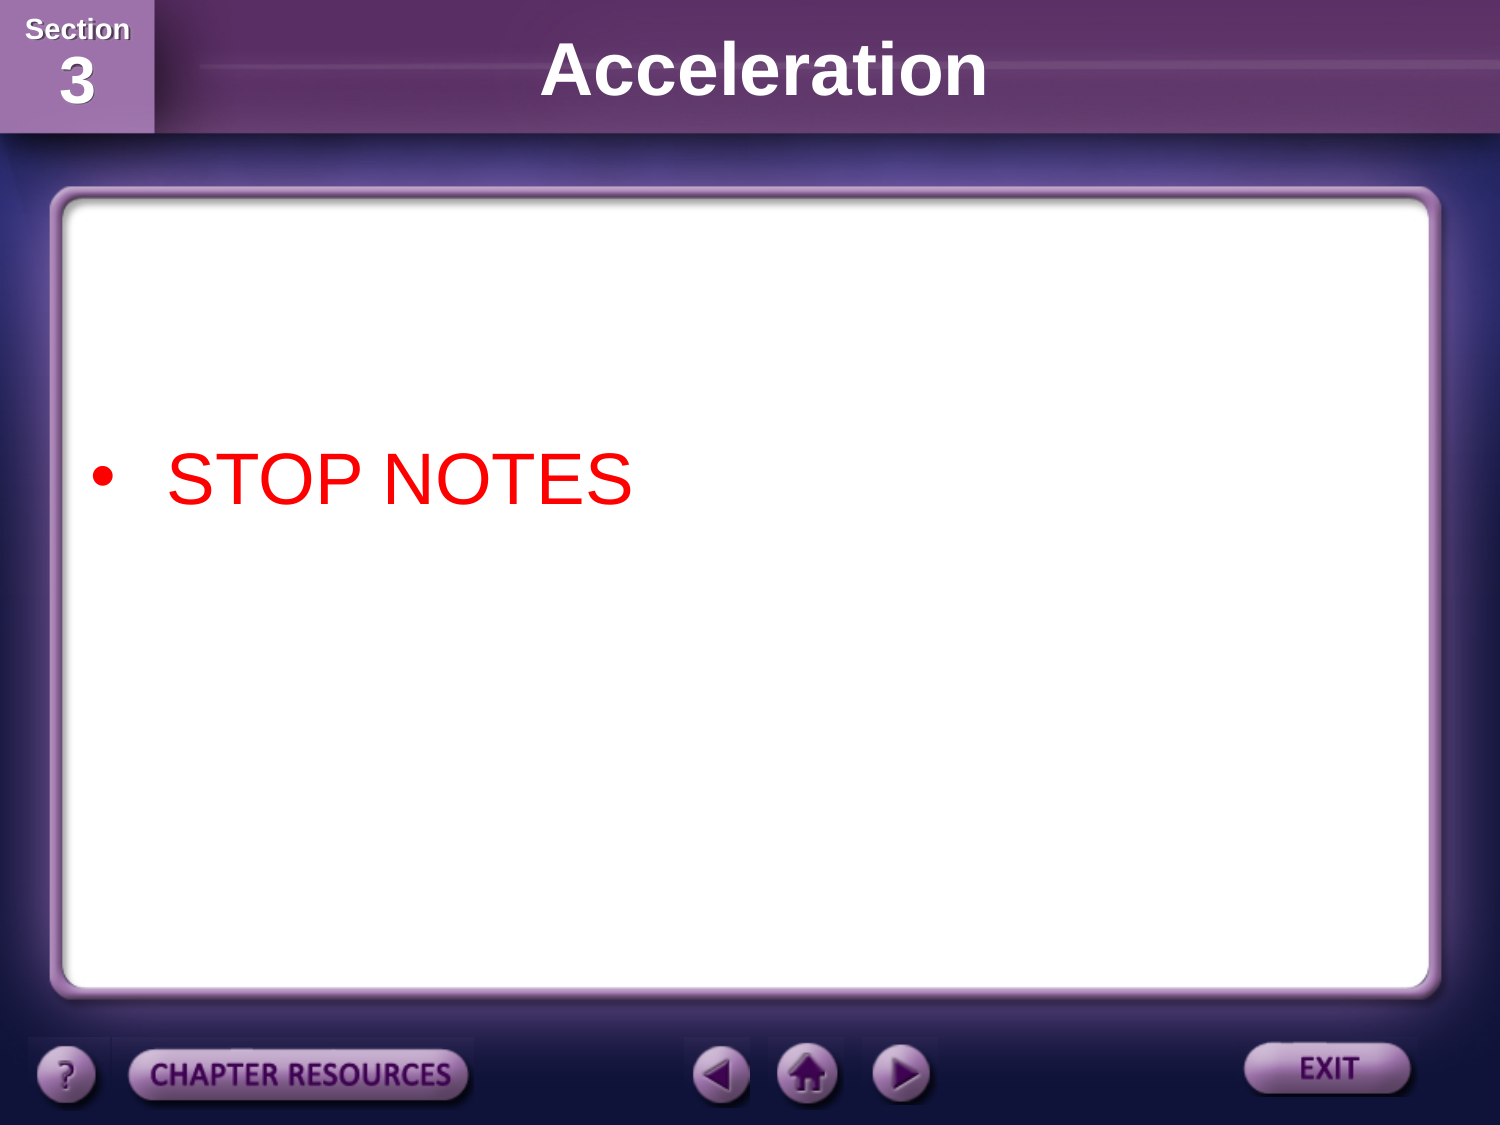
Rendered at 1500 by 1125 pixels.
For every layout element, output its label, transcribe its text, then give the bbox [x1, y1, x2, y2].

list STOP NOTES [75, 220, 1425, 963]
picture [0, 0, 1500, 1125]
